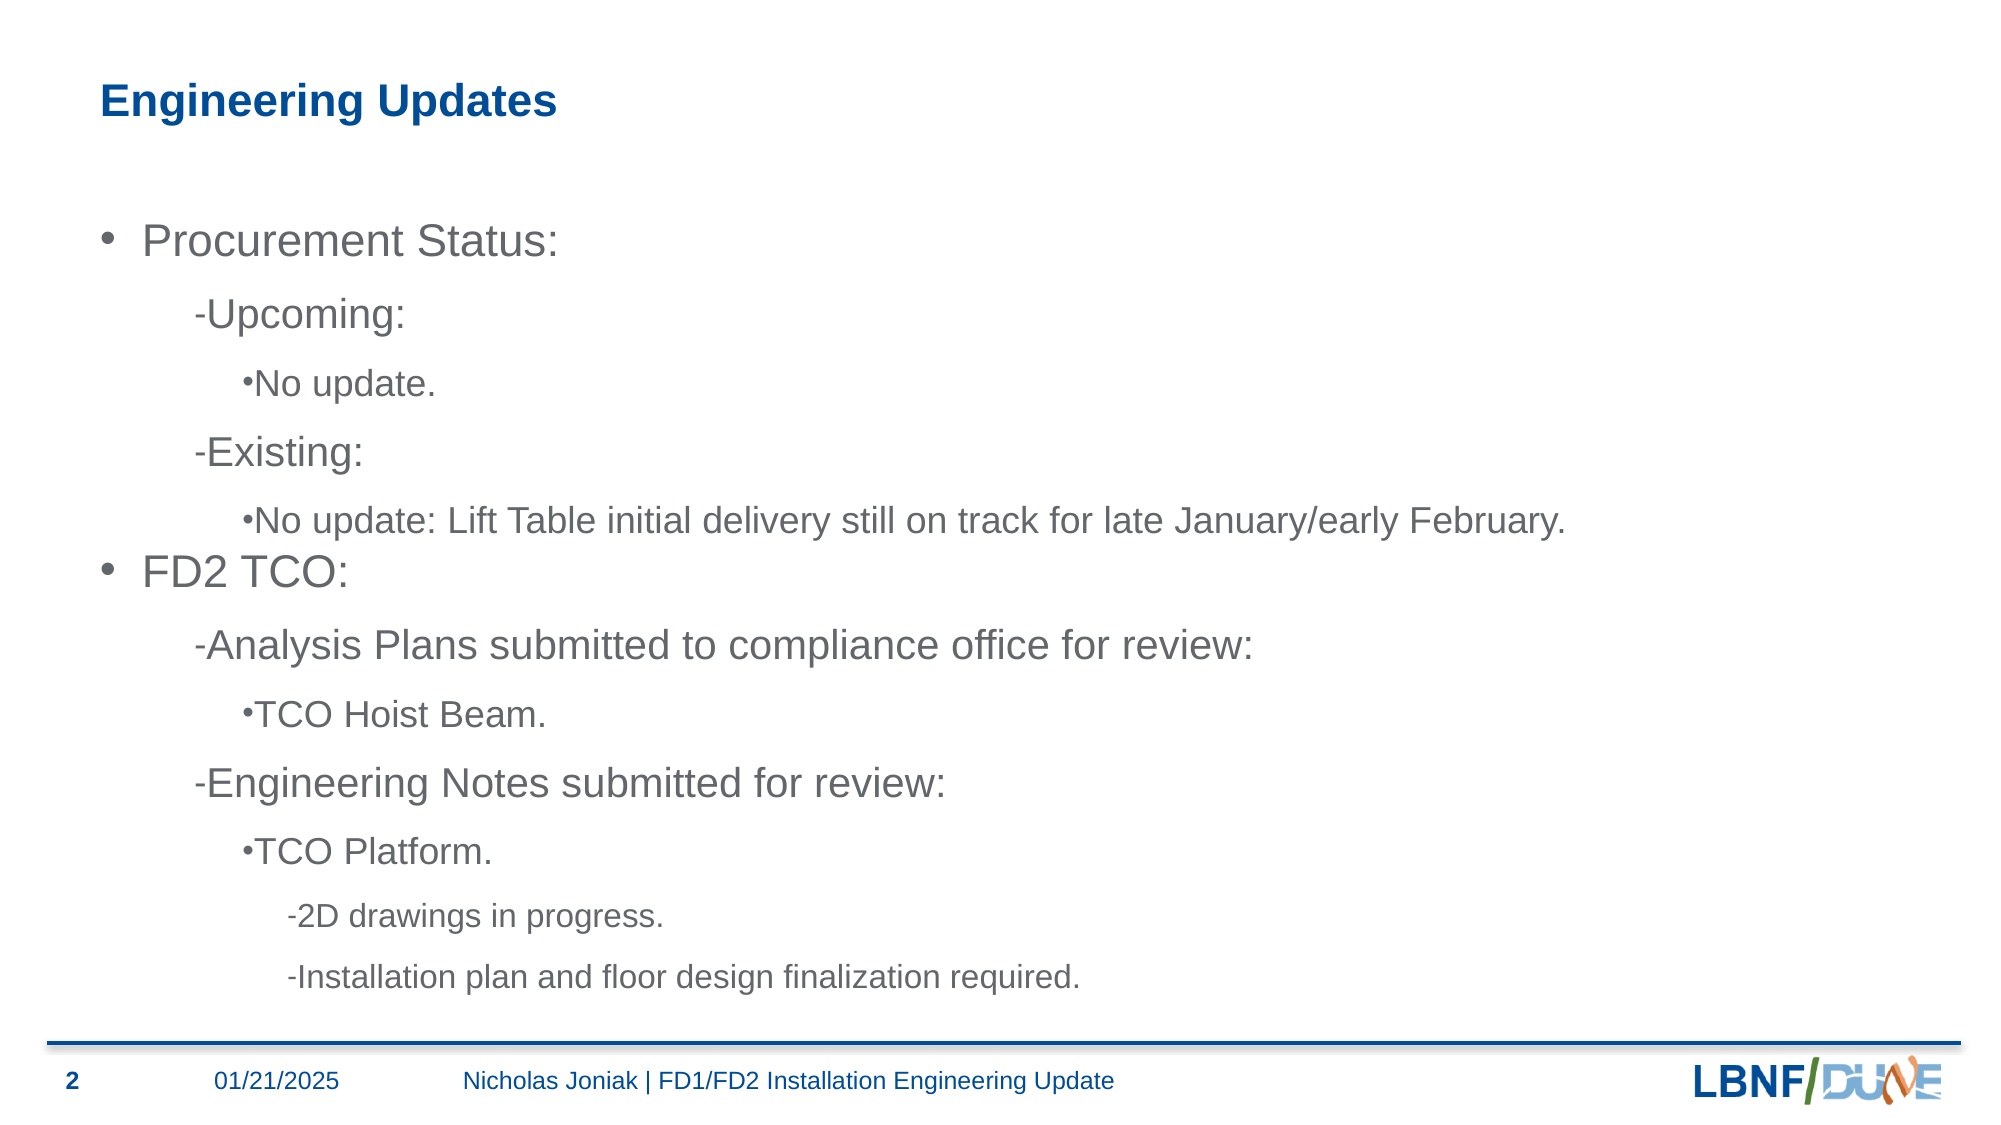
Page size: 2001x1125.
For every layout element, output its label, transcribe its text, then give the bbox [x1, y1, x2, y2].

title Engineering Updates [99, 70, 1914, 161]
list Procurement Status: Upcoming: No update. Existing: No update: Lift Table initial delivery still on track for late January/early February. FD2 TCO: Analysis Plans submitted to compliance office for review: TCO Hoist Beam. Engineering Notes submitted for review: TCO Platform. 2D drawings in progress. Installation plan and floor design finalization required. [99, 203, 1892, 999]
picture [1691, 1053, 1941, 1106]
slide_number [214, 1064, 437, 1096]
slide_number 2 [65, 1064, 181, 1096]
footer Nicholas Joniak | FD1/FD2 Installation Engineering Update [462, 1064, 1666, 1096]
